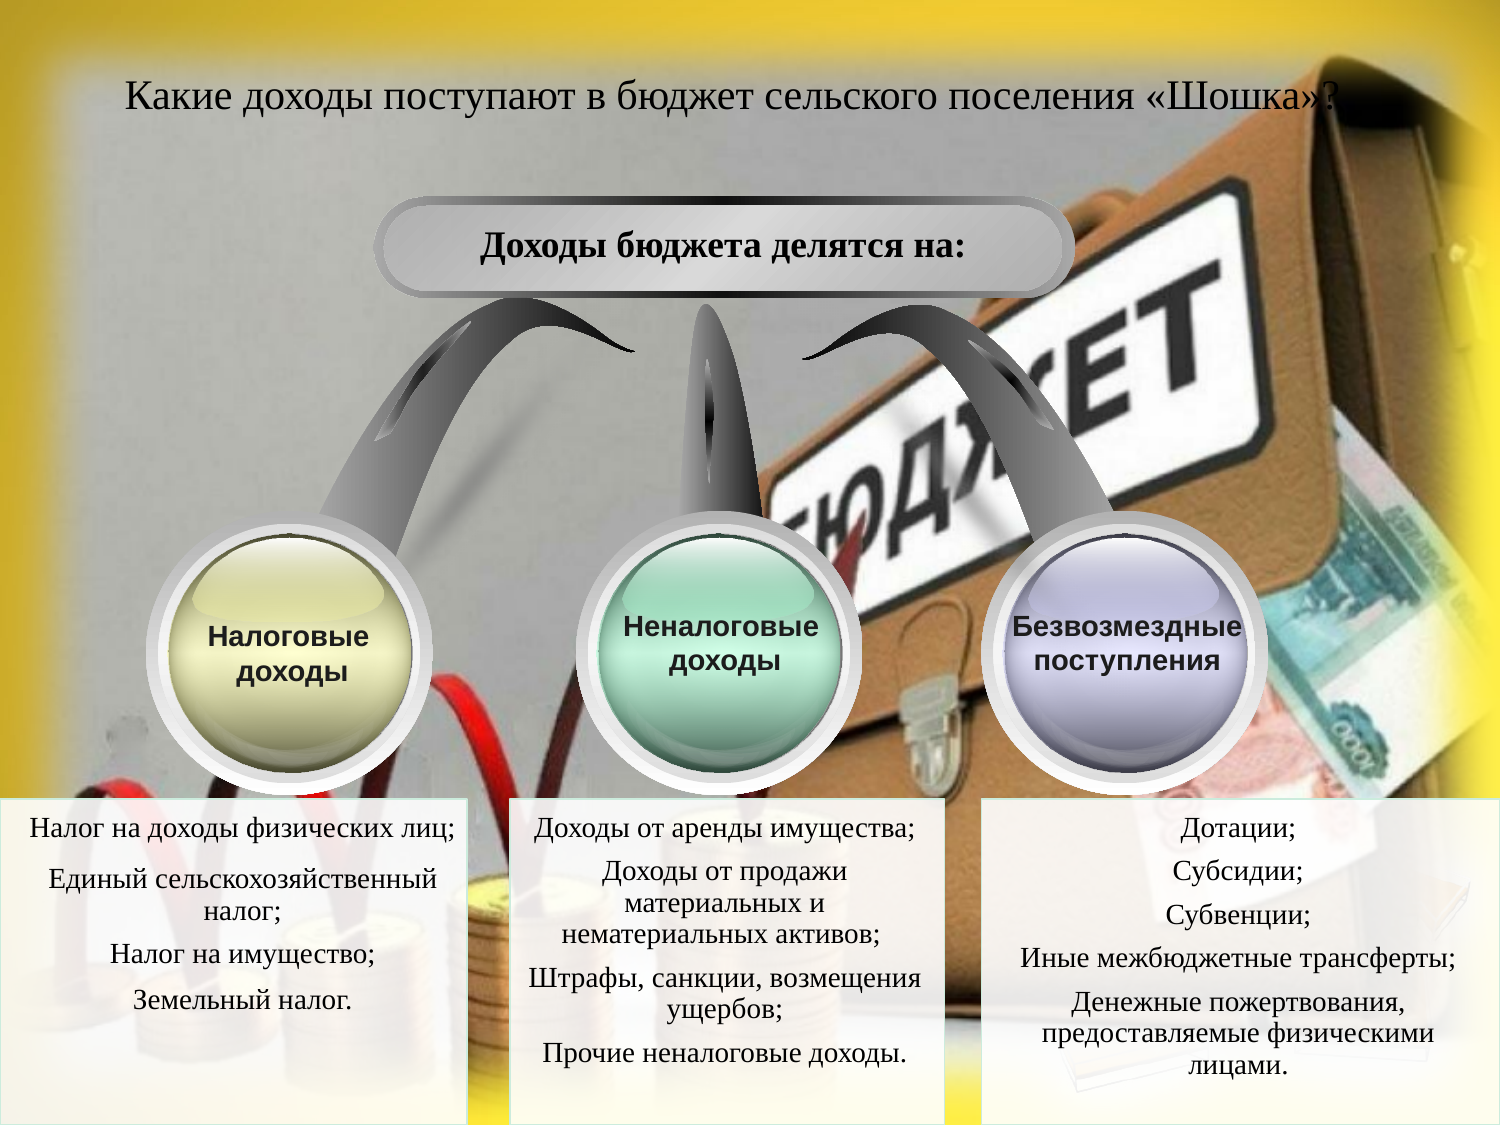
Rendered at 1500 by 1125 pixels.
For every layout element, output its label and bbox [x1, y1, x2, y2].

picture [0, 0, 1500, 1125]
text_box [183, 719, 397, 772]
text_box [672, 299, 776, 532]
text_box [373, 196, 1075, 299]
text_box [615, 719, 829, 772]
text_box [0, 798, 491, 1125]
text_box [1021, 719, 1234, 772]
text_box [981, 798, 1500, 1125]
text_box [509, 798, 945, 1125]
